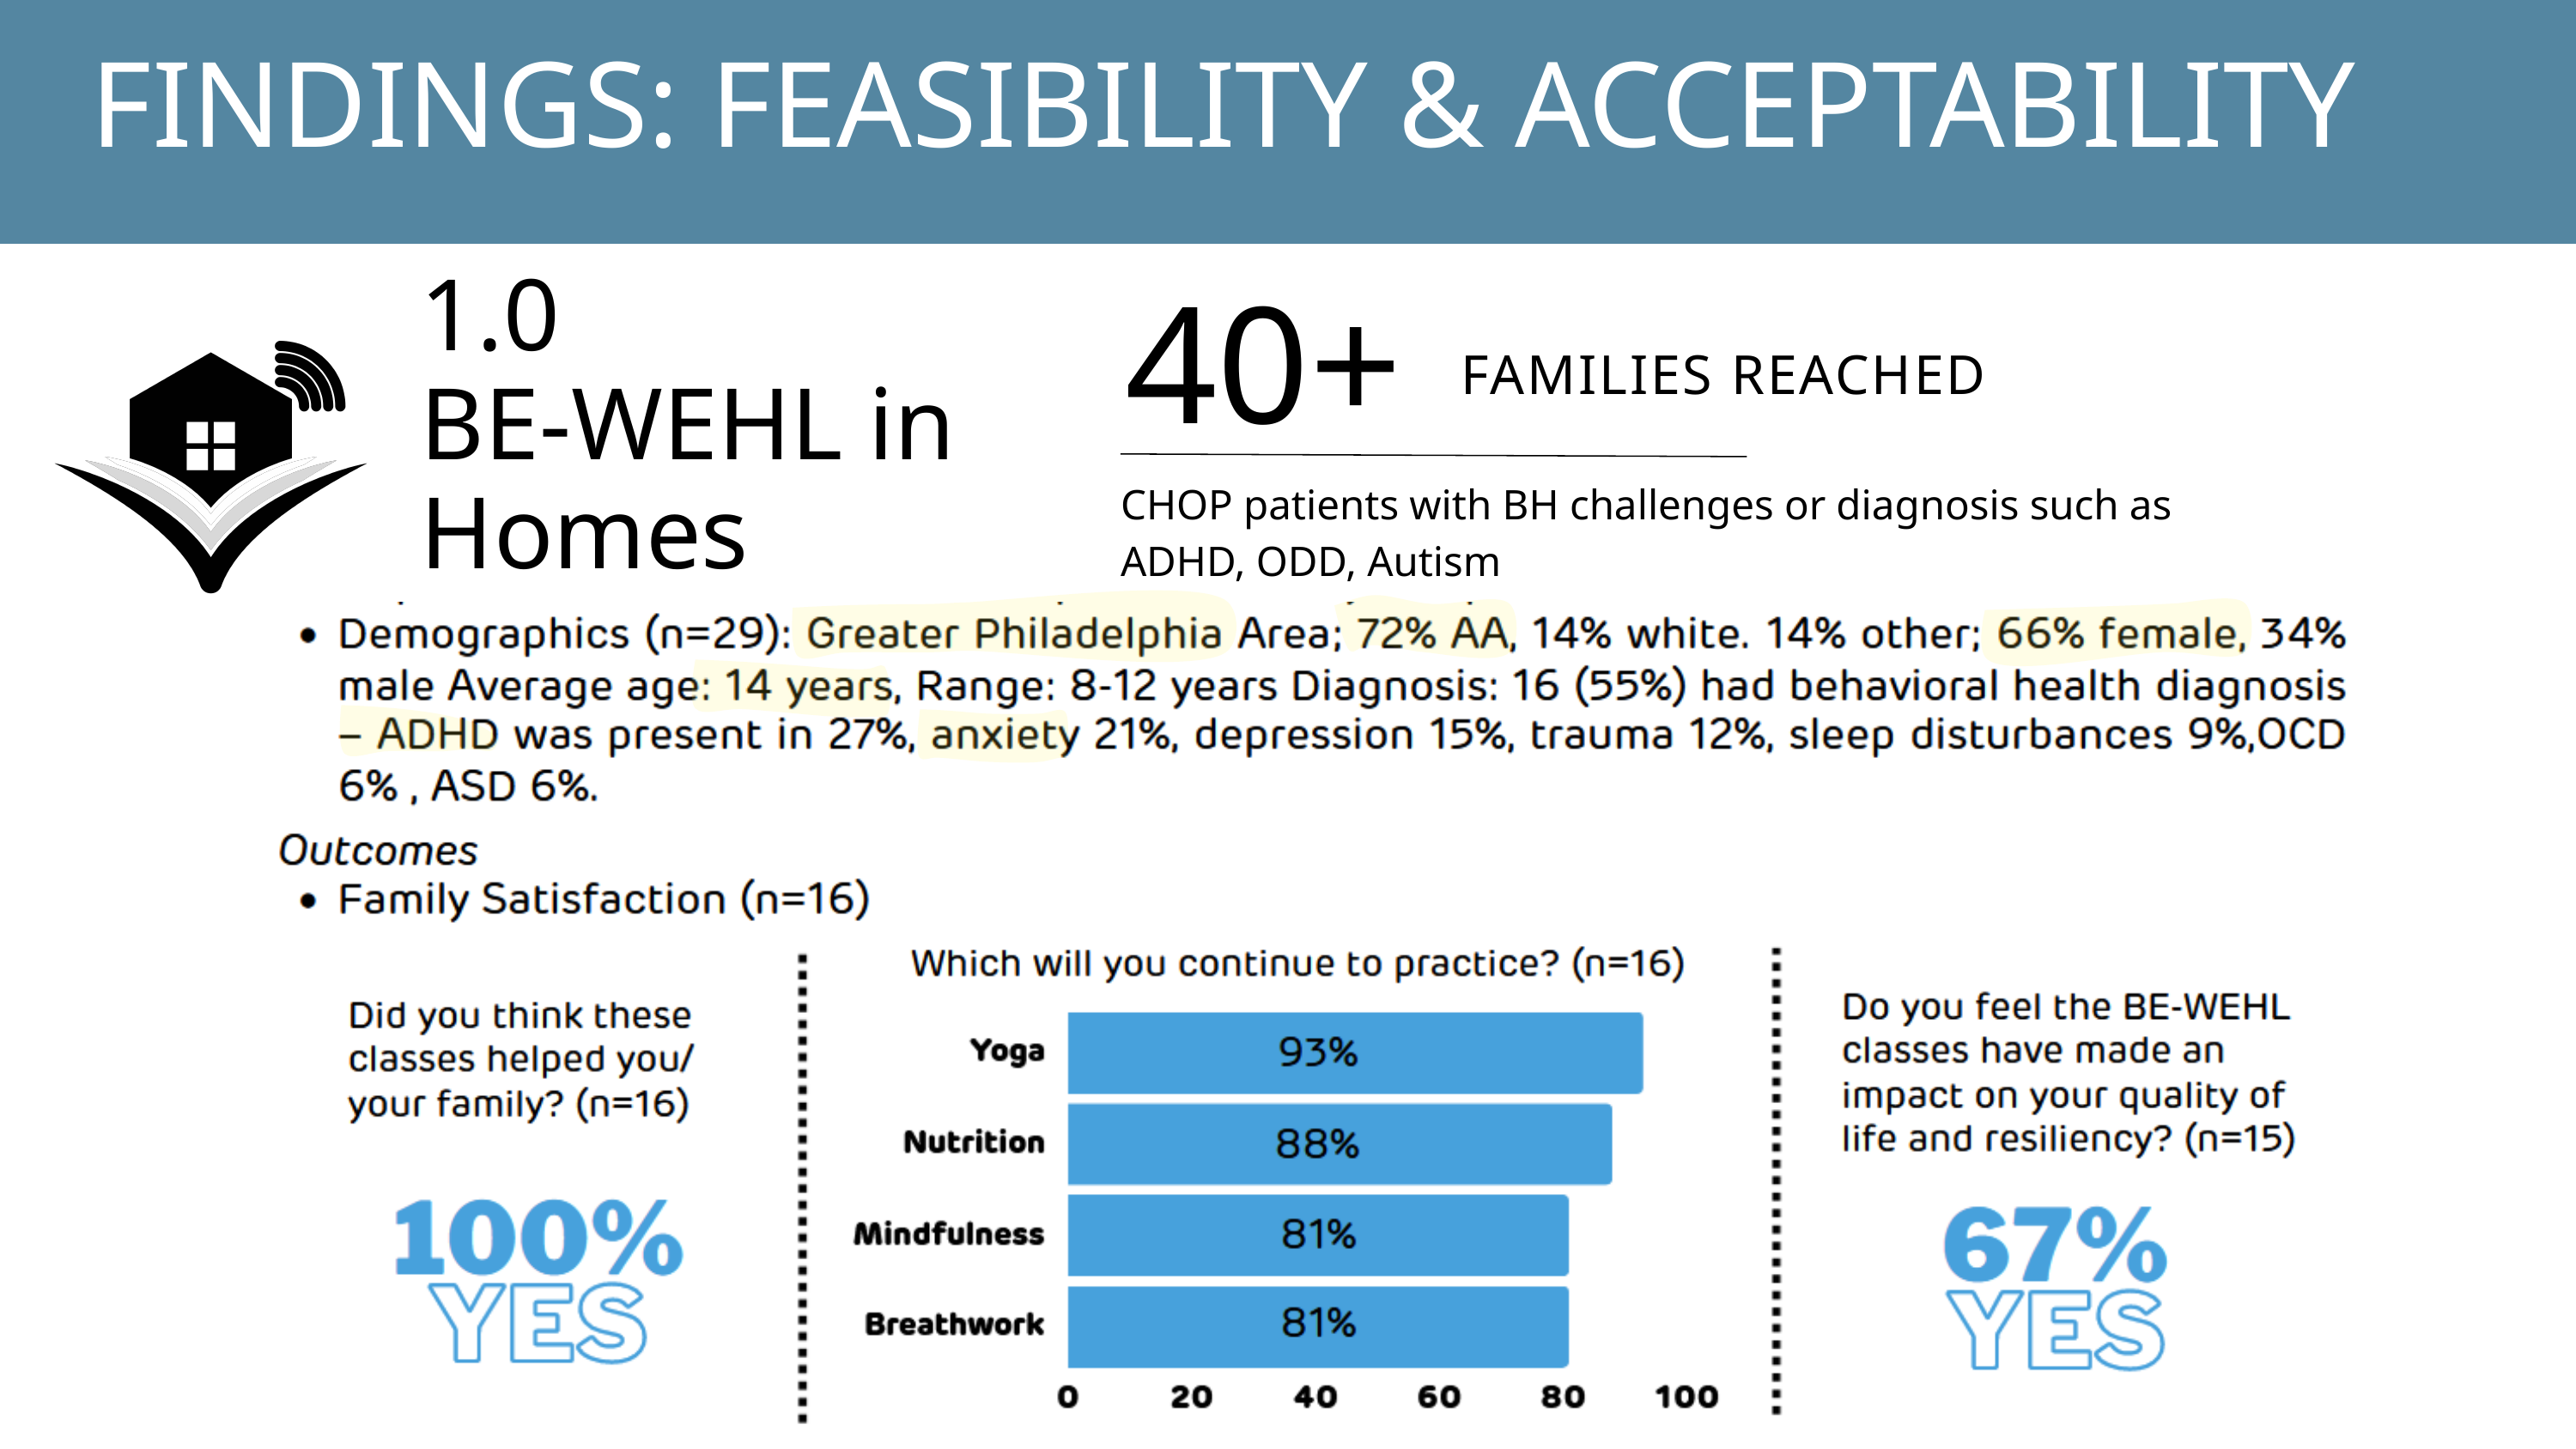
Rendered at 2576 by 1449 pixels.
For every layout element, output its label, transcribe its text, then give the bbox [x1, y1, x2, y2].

text_box 1.0 BE-WEHL in Homes [420, 262, 980, 586]
text_box CHOP patients with BH challenges or diagnosis such as ADHD, ODD, Autism [1121, 470, 2289, 585]
text_box FAMILIES REACHED [1461, 352, 2016, 405]
text_box 40+ [1101, 253, 1468, 457]
text_box [54, 341, 368, 596]
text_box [0, 0, 2576, 244]
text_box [257, 589, 2369, 1434]
